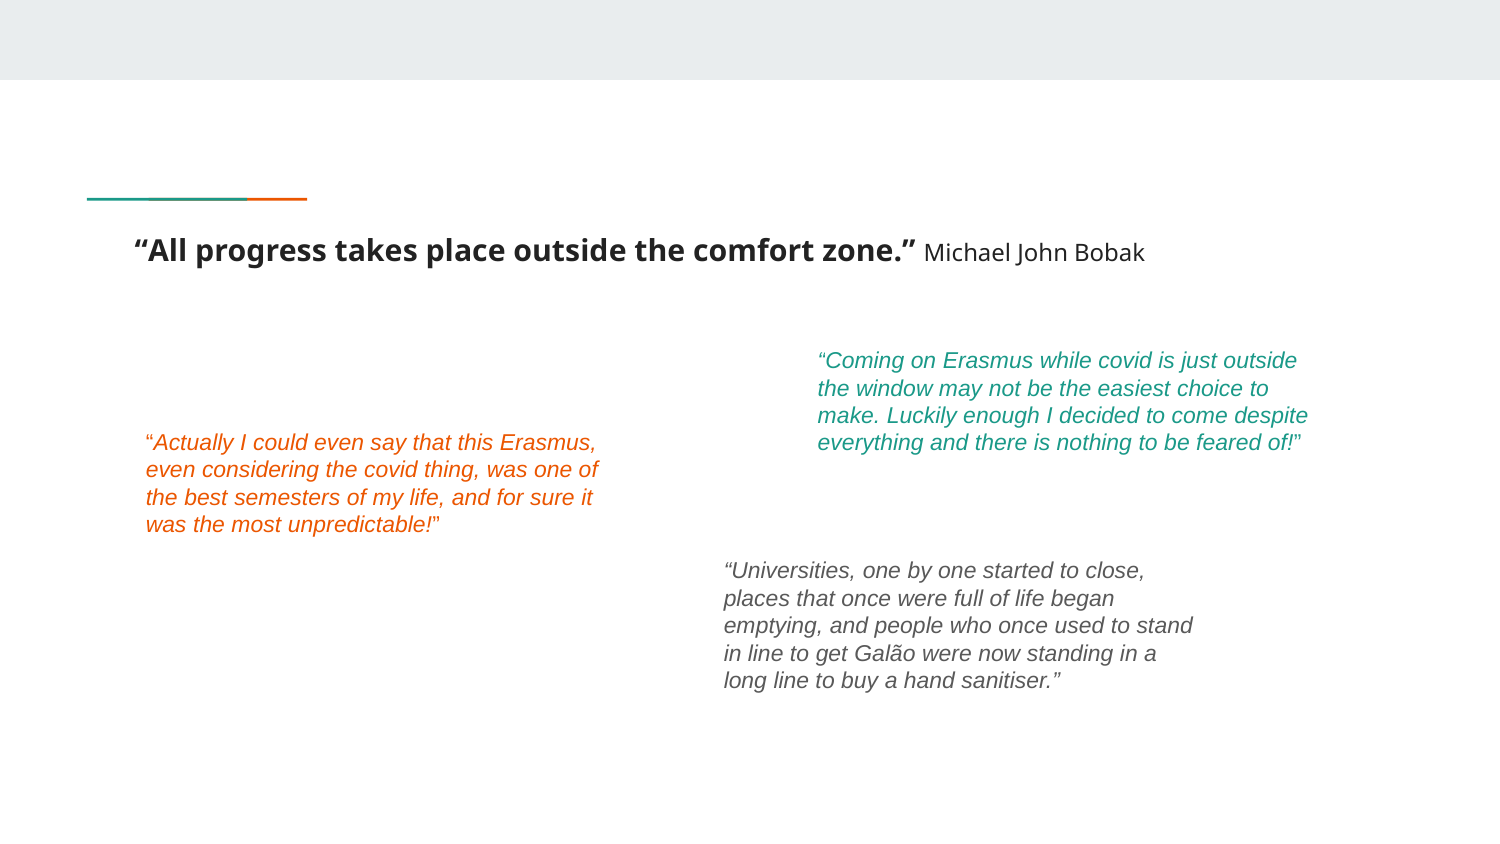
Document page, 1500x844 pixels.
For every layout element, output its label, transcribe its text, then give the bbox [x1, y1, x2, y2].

text_box “Universities, one by one started to close, places that once were full of life began emptying, and people who once used to stand in line to get Galão were now standing in a long line to buy a hand sanitiser.” [708, 540, 1212, 709]
text_box “Actually I could even say that this Erasmus, even considering the covid thing, was one of the best semesters of my life, and for sure it was the most unpredictable!” [130, 412, 634, 553]
title “All progress takes place outside the comfort zone.” Michael John Bobak [119, 216, 1381, 305]
text_box “Coming on Erasmus while covid is just outside the window may not be the easiest choice to make. Luckily enough I decided to come despite everything and there is nothing to be feared of!” [802, 330, 1340, 471]
